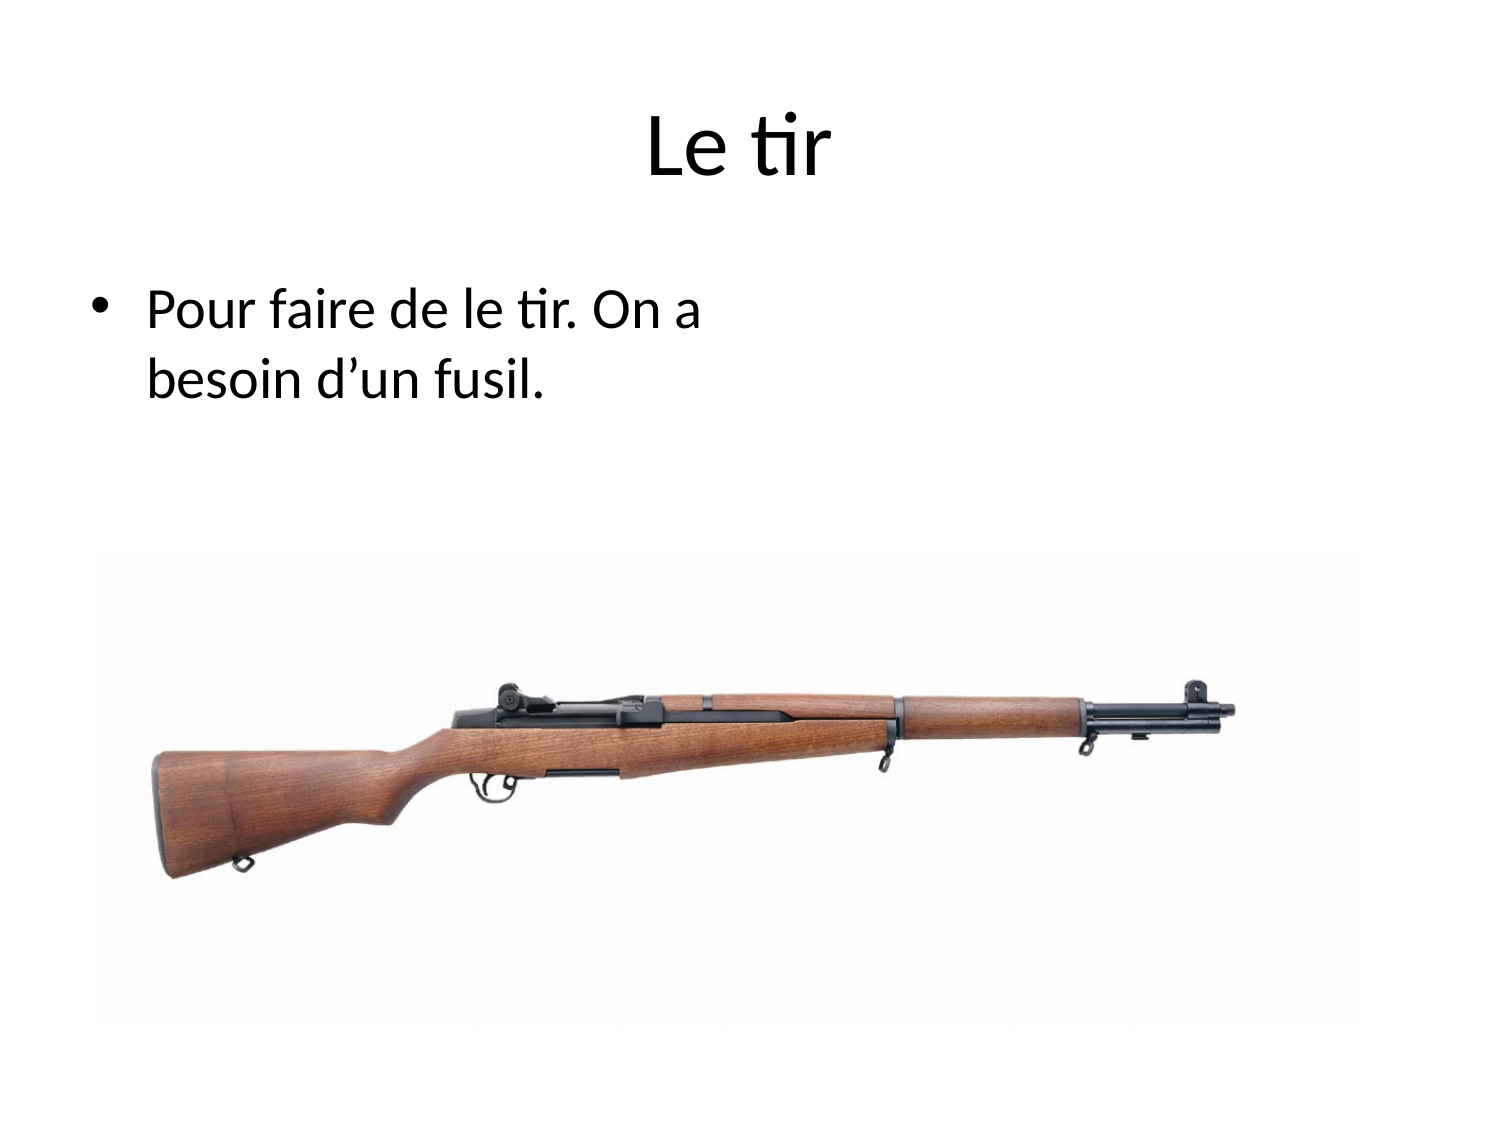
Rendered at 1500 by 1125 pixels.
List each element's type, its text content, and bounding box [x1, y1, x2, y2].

title Le tir [74, 44, 1426, 233]
list Pour faire de le tir. On a besoin d’un fusil. [74, 262, 738, 446]
picture [93, 550, 1367, 1029]
